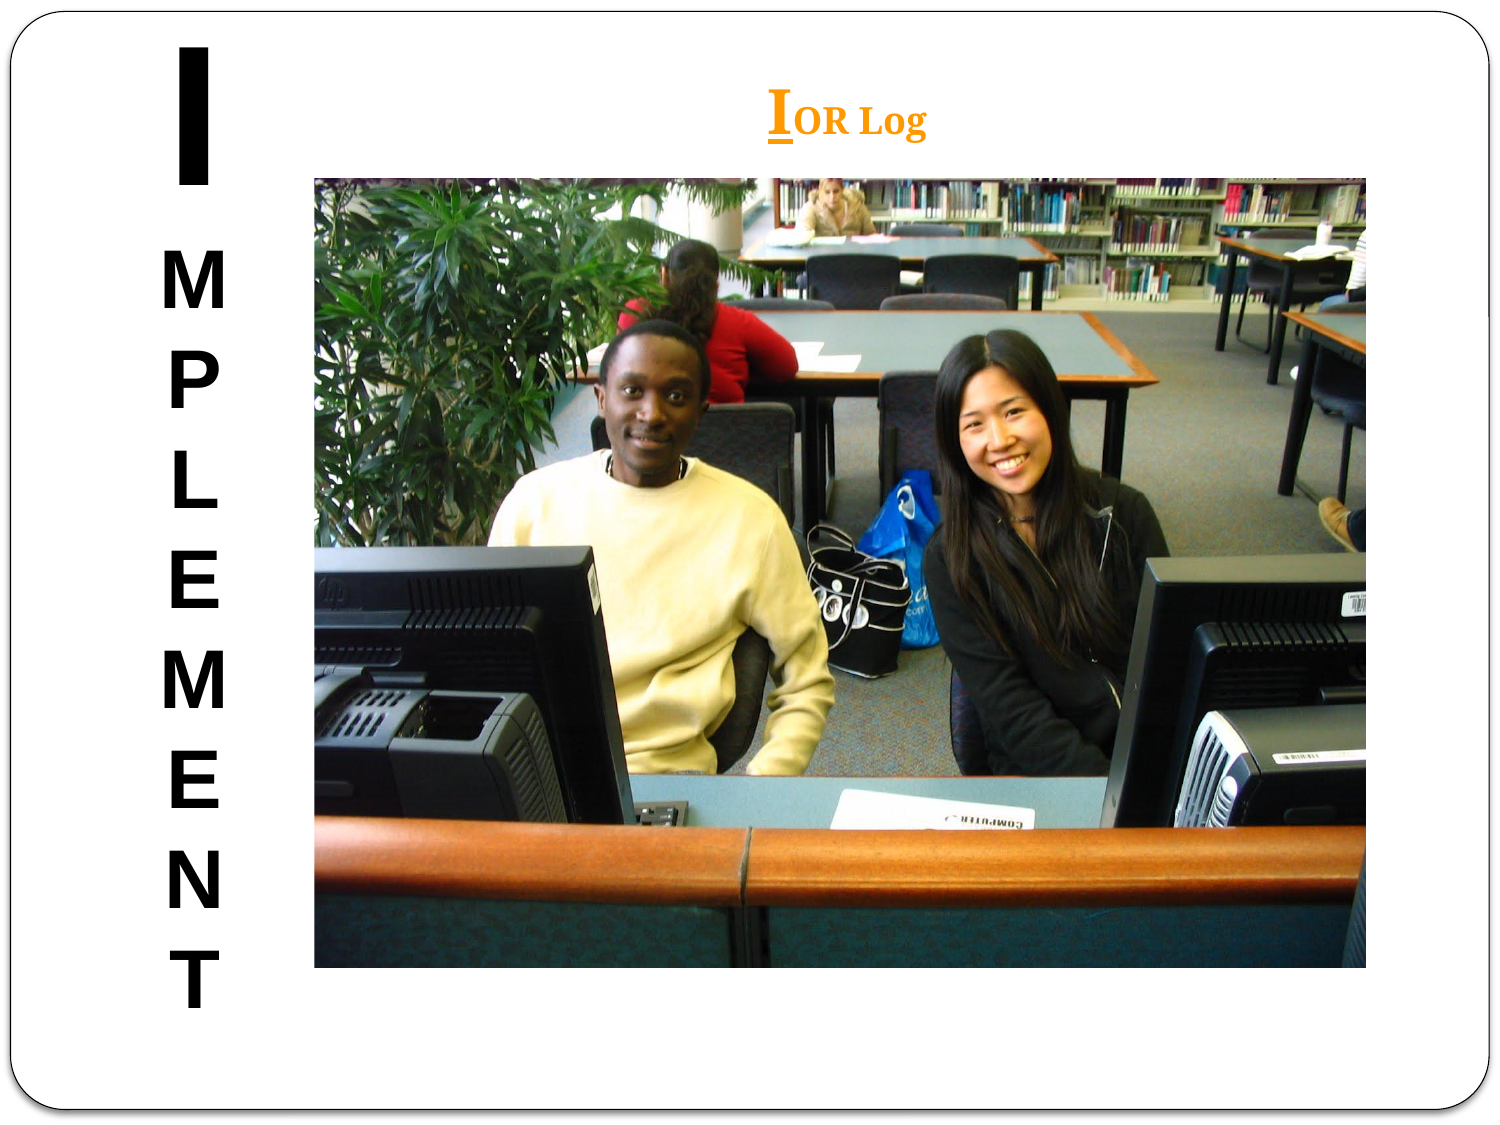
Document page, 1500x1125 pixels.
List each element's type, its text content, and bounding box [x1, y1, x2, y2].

text_box [314, 178, 1366, 968]
text_box IOR Log [330, 56, 1365, 162]
title I M P L E M E N T [75, 0, 315, 1041]
